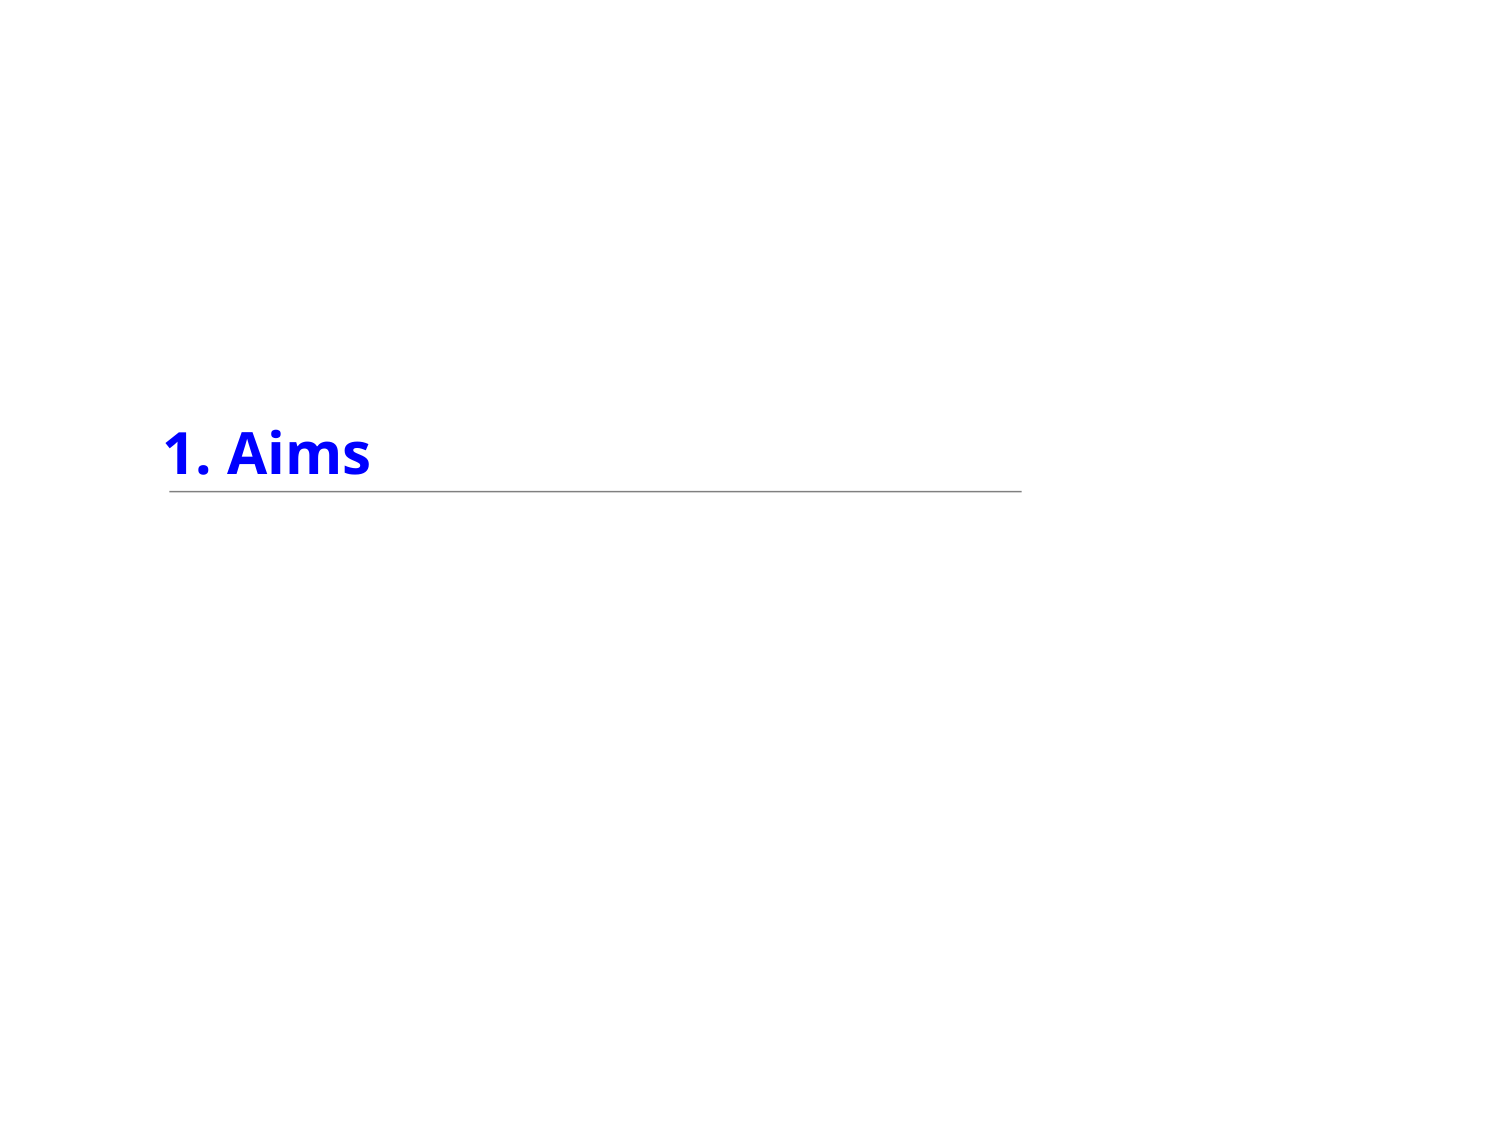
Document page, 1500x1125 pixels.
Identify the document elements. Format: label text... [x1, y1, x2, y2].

text_box 1. Aims [147, 373, 916, 494]
